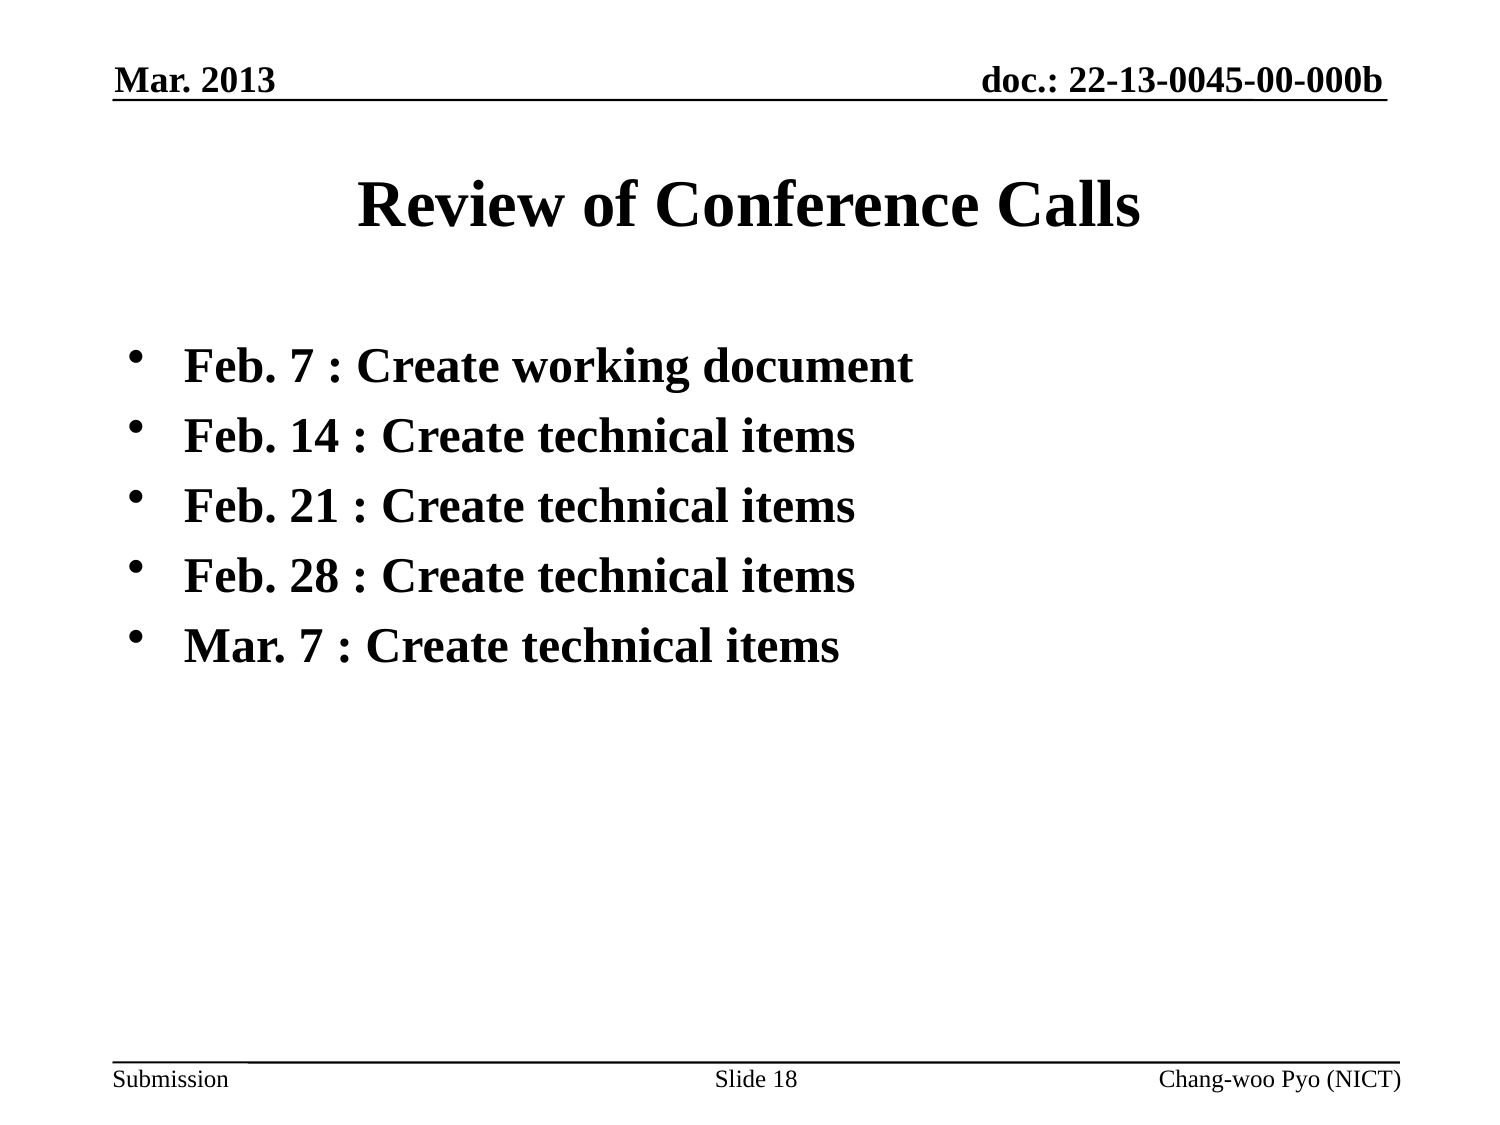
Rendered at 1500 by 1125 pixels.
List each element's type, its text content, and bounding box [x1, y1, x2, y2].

title Review of Conference Calls [112, 112, 1388, 288]
list Feb. 7 : Create working document Feb. 14 : Create technical items Feb. 21 : Create technical items Feb. 28 : Create technical items Mar. 7 : Create technical items [112, 324, 1388, 1000]
footer Chang-woo Pyo (NICT) [1155, 1061, 1402, 1093]
slide_number Slide 18 [712, 1061, 800, 1093]
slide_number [114, 54, 278, 101]
